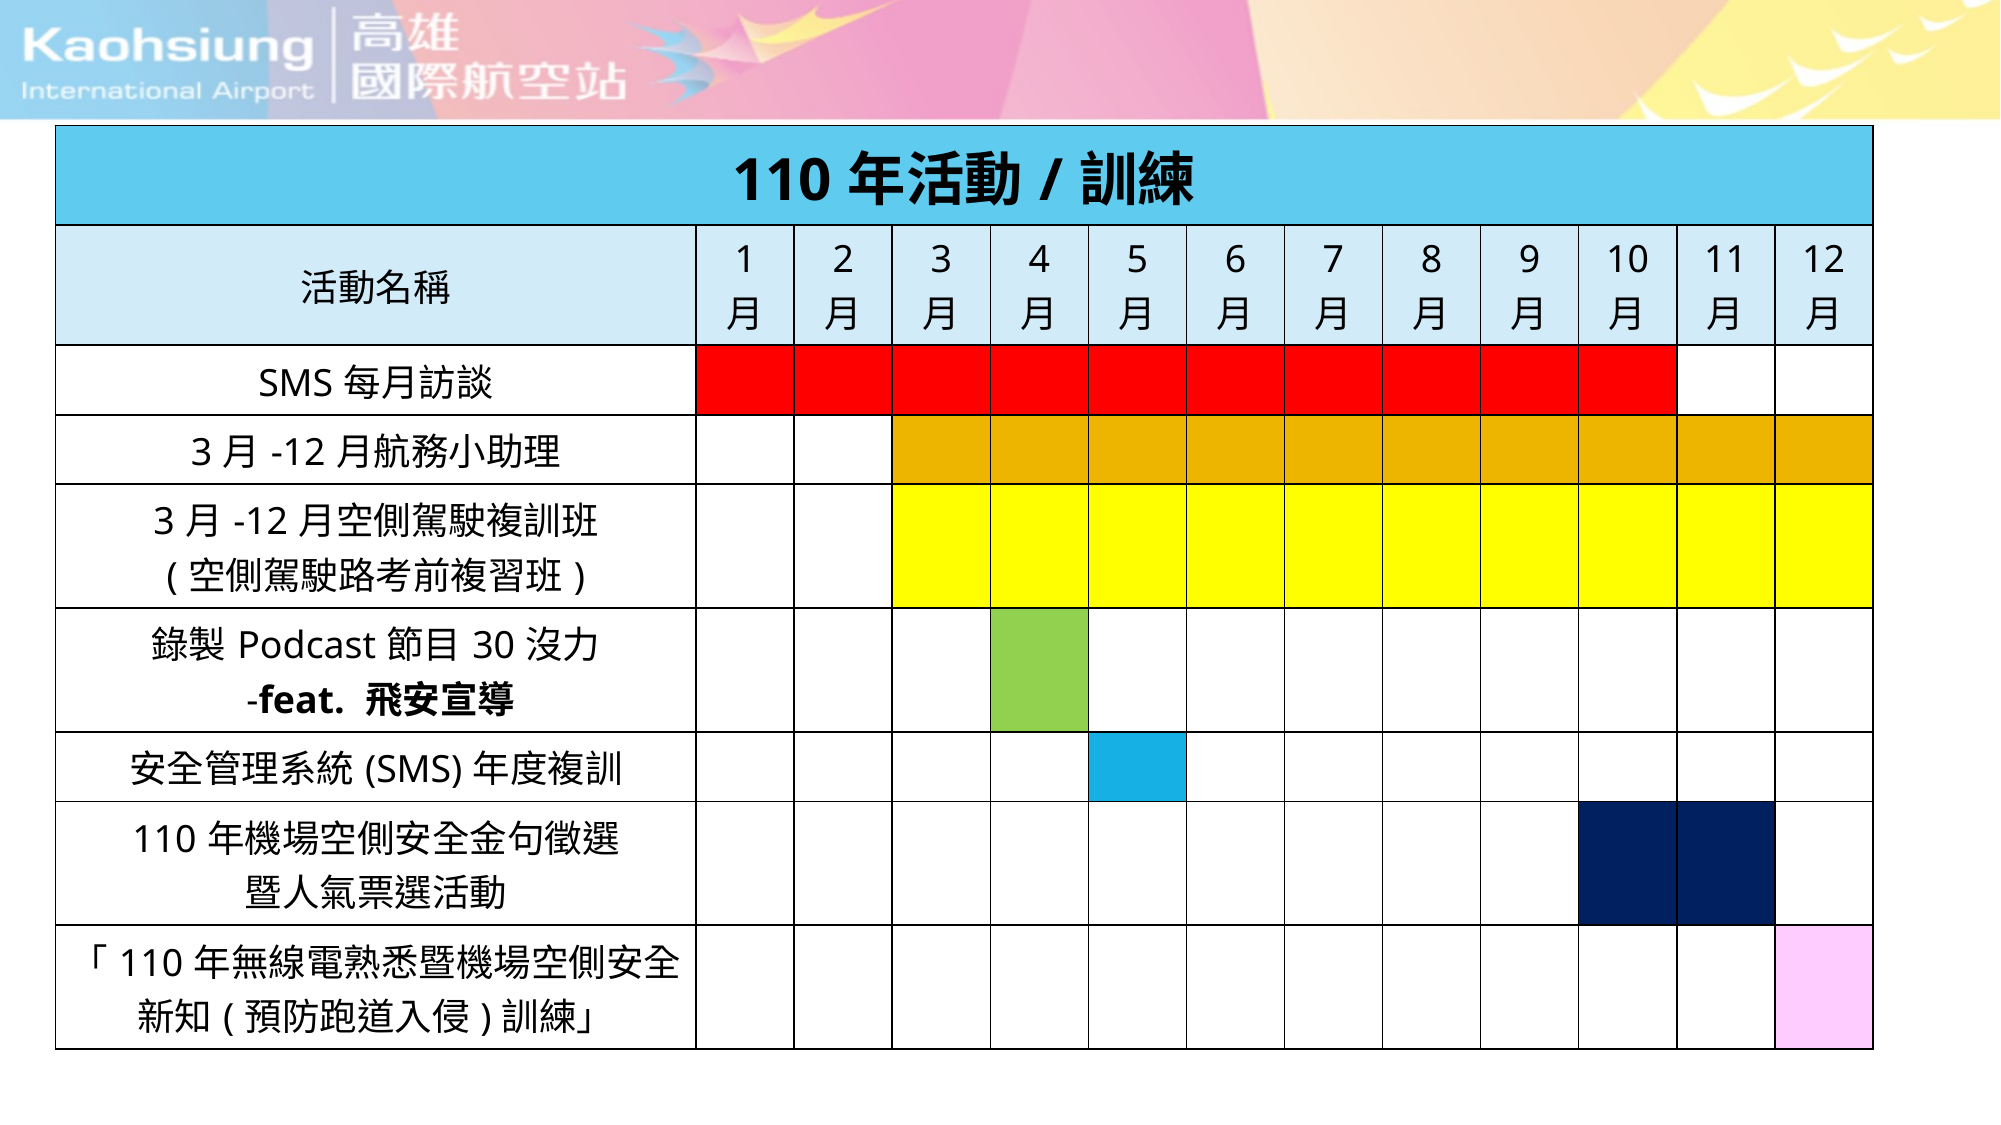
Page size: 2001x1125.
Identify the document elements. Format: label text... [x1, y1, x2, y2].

table_cell 11 月 [1678, 226, 1774, 344]
table_cell [1579, 802, 1676, 924]
table_cell [1089, 802, 1186, 924]
table_cell SMS每月訪談 [56, 346, 695, 414]
table_cell [697, 926, 793, 1048]
table_cell [1579, 485, 1676, 607]
table_cell [1776, 926, 1872, 1048]
table_cell [1285, 346, 1382, 414]
table_cell [795, 485, 891, 607]
table_cell [1678, 485, 1774, 607]
table_cell [1678, 346, 1774, 414]
table_cell [1285, 416, 1382, 483]
table_cell [1187, 802, 1284, 924]
table_cell [1579, 733, 1676, 801]
table_cell [697, 416, 793, 483]
table_cell 2 月 [795, 226, 891, 344]
table_cell [1089, 926, 1186, 1048]
table_cell [697, 609, 793, 731]
table_cell [1776, 802, 1872, 924]
table_cell [1285, 485, 1382, 607]
table_cell 錄製Podcast節目30沒力 -feat. 飛安宣導 [56, 609, 695, 731]
table_cell [795, 802, 891, 924]
table_cell [1187, 733, 1284, 801]
table_cell [991, 926, 1088, 1048]
table_cell [1285, 609, 1382, 731]
table_cell [697, 733, 793, 801]
table_cell [1481, 609, 1578, 731]
table_cell [795, 416, 891, 483]
table_cell [893, 346, 990, 414]
table_cell [795, 733, 891, 801]
table_cell [991, 609, 1088, 731]
table_cell 10 月 [1579, 226, 1676, 344]
table_cell [1678, 926, 1774, 1048]
table_cell [1187, 416, 1284, 483]
table_cell [991, 733, 1088, 801]
table_cell [1776, 416, 1872, 483]
table_cell [991, 416, 1088, 483]
table_cell 活動名稱 [56, 226, 695, 344]
table_header 110年活動/訓練 [56, 126, 1872, 224]
table_cell [1579, 926, 1676, 1048]
table_cell 3月-12月航務小助理 [56, 416, 695, 483]
table_cell [1089, 485, 1186, 607]
picture [0, 0, 2001, 1125]
table_cell [1285, 802, 1382, 924]
table_cell [1383, 485, 1480, 607]
table_cell [1383, 733, 1480, 801]
table_cell 110年機場空側安全金句徵選 暨人氣票選活動 [56, 802, 695, 924]
table_cell [1187, 485, 1284, 607]
table_cell [1678, 609, 1774, 731]
table_cell [1579, 609, 1676, 731]
table_cell [893, 802, 990, 924]
table_cell 5 月 [1089, 226, 1186, 344]
table_cell [1481, 733, 1578, 801]
table_cell 9 月 [1481, 226, 1578, 344]
table_cell [795, 609, 891, 731]
table_cell 1 月 [697, 226, 793, 344]
table_cell 12 月 [1776, 226, 1872, 344]
table_cell [1383, 926, 1480, 1048]
table_cell 4 月 [991, 226, 1088, 344]
table_cell 7 月 [1285, 226, 1382, 344]
table_cell [697, 346, 793, 414]
table_cell [1383, 416, 1480, 483]
table_cell [1383, 346, 1480, 414]
table_cell [1481, 802, 1578, 924]
table_cell [1383, 802, 1480, 924]
table_cell [1187, 609, 1284, 731]
table_cell [1089, 609, 1186, 731]
table_cell [795, 346, 891, 414]
table_cell [1481, 416, 1578, 483]
table_cell [1481, 926, 1578, 1048]
table_cell [991, 802, 1088, 924]
table_cell 3 月 [893, 226, 990, 344]
table_cell [697, 485, 793, 607]
table_cell 8 月 [1383, 226, 1480, 344]
table_cell 「110年無線電熟悉暨機場空側安全新知(預防跑道入侵)訓練」 [56, 926, 695, 1048]
table_cell [795, 926, 891, 1048]
table_cell [1187, 346, 1284, 414]
table_cell [1678, 416, 1774, 483]
table_cell 6 月 [1187, 226, 1284, 344]
table_cell [1776, 485, 1872, 607]
table_cell [1285, 733, 1382, 801]
table_cell [893, 609, 990, 731]
table_cell [1481, 346, 1578, 414]
table_cell [893, 926, 990, 1048]
table_cell [1383, 609, 1480, 731]
table_cell [893, 416, 990, 483]
table_cell [1187, 926, 1284, 1048]
table_cell [1285, 926, 1382, 1048]
table_cell [1678, 802, 1774, 924]
table_cell [1776, 346, 1872, 414]
table_cell [1776, 609, 1872, 731]
table_cell [697, 802, 793, 924]
table_cell [1089, 733, 1186, 801]
table_cell [1089, 346, 1186, 414]
table_cell [893, 733, 990, 801]
table_cell [1089, 416, 1186, 483]
table_cell [1776, 733, 1872, 801]
table_cell [991, 346, 1088, 414]
table_cell [893, 485, 990, 607]
table_cell [1579, 346, 1676, 414]
table_cell 安全管理系統(SMS)年度複訓 [56, 733, 695, 801]
table_cell [1481, 485, 1578, 607]
table_cell [1678, 733, 1774, 801]
table_cell [1579, 416, 1676, 483]
table_cell [991, 485, 1088, 607]
table_cell 3月-12月空側駕駛複訓班 (空側駕駛路考前複習班) [56, 485, 695, 607]
